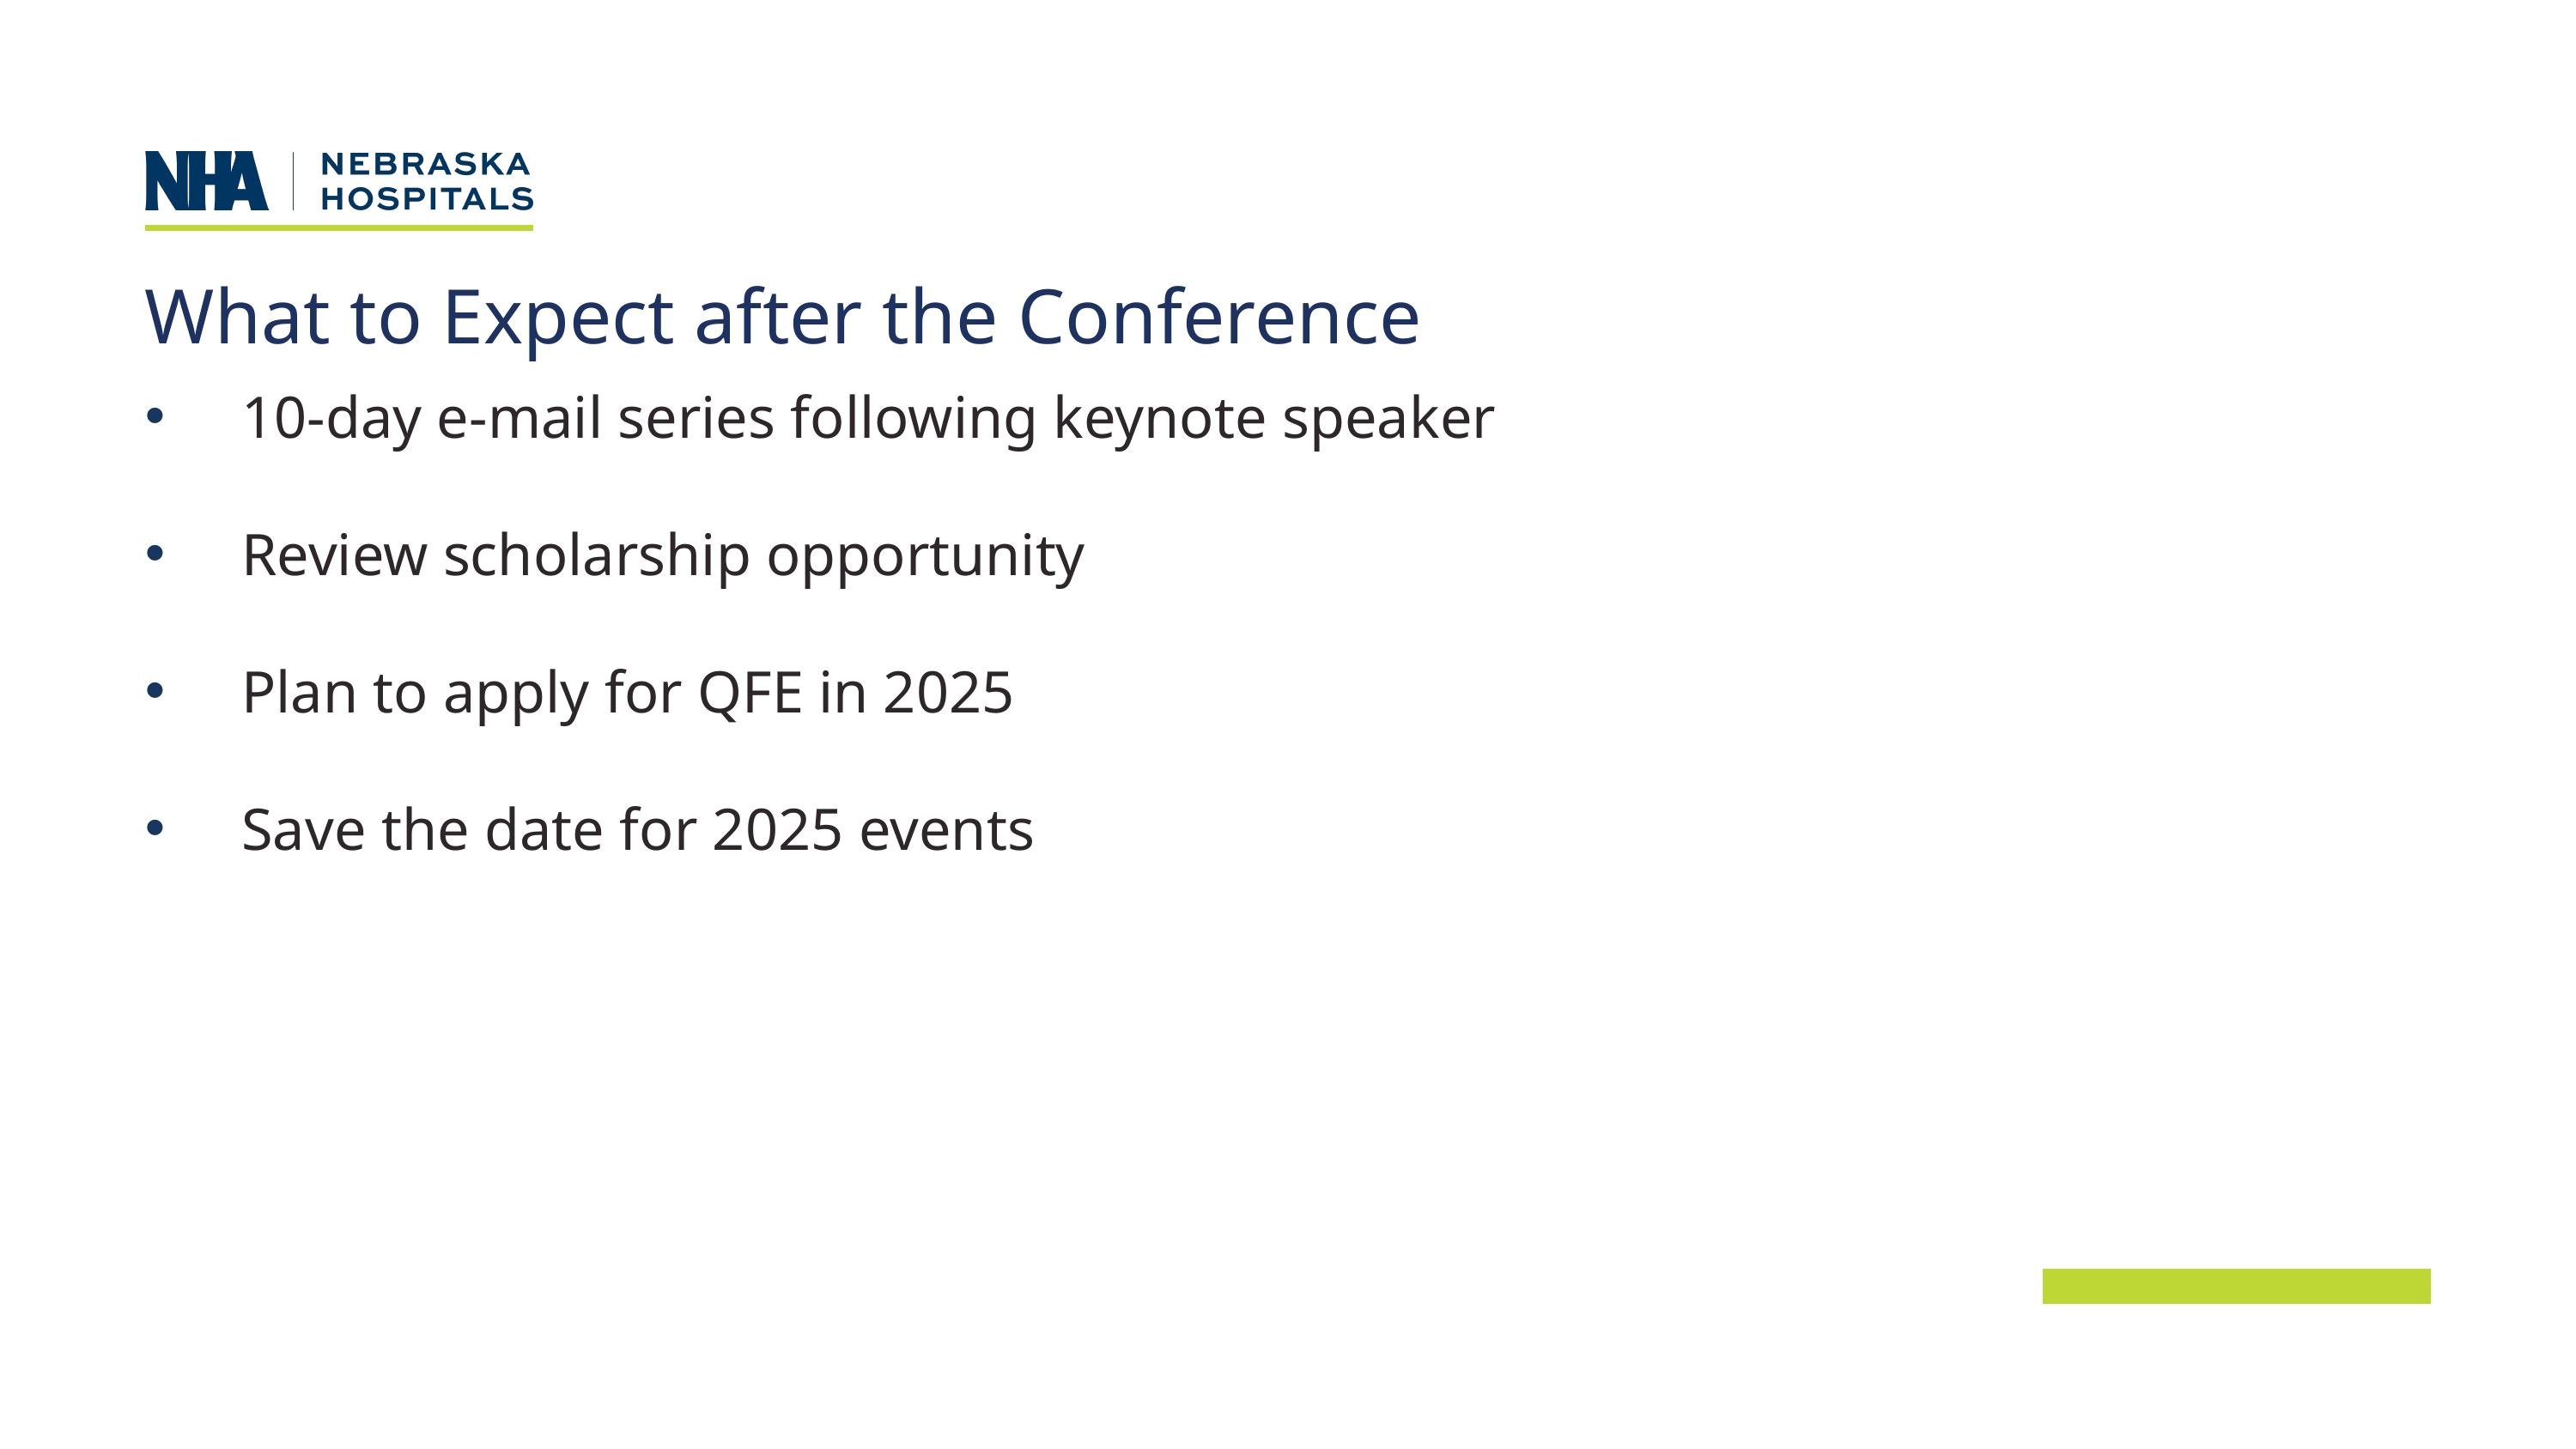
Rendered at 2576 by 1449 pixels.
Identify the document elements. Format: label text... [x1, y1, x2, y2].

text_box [2042, 1269, 2432, 1304]
text_box 10-day e-mail series following keynote speaker Review scholarship opportunity Plan to apply for QFE in 2025 Save the date for 2025 events [144, 380, 2348, 862]
picture [144, 151, 534, 210]
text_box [144, 224, 534, 232]
text_box What to Expect after the Conference [144, 288, 1760, 360]
